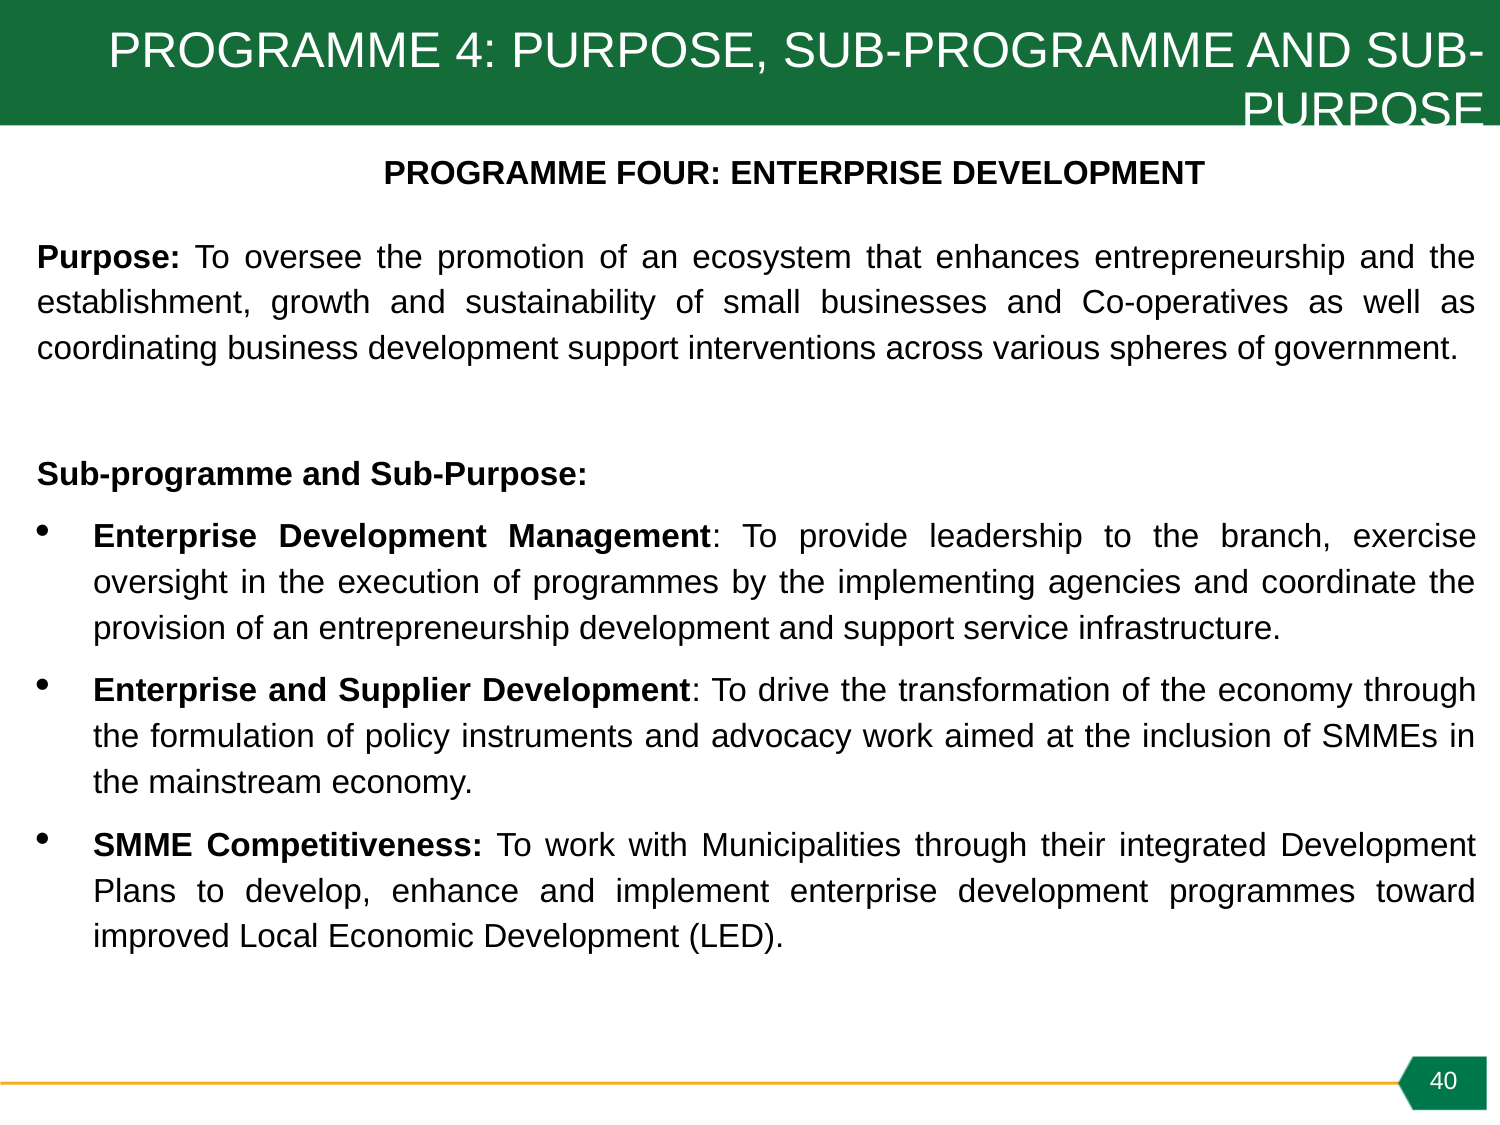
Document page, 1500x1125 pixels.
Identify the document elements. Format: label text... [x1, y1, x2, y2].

text_box [0, 0, 1500, 126]
picture [0, 1039, 1500, 1125]
text_box Programme 4: Purpose, Sub-programme and sub-purpose [29, 9, 1500, 205]
text_box PROGRAMME FOUR: ENTERPRISE DEVELOPMENT Purpose: To oversee the promotion of an ecosystem that enhances entrepreneurship and the establishment, growth and sustainability of small businesses and Co-operatives as well as coordinating business development support interventions across various spheres of government. Sub-programme and Sub-Purpose: Enterprise Development Management: To provide leadership to the branch, exercise oversight in the execution of programmes by the implementing agencies and coordinate the provision of an entrepreneurship development and support service infrastructure. Enterprise and Supplier Development: To drive the transformation of the economy through the formulation of policy instruments and advocacy work aimed at the inclusion of SMMEs in the mainstream economy. SMME Competitiveness: To work with Municipalities through their integrated Development Plans to develop, enhance and implement enterprise development programmes toward improved Local Economic Development (LED). [22, 138, 1493, 962]
